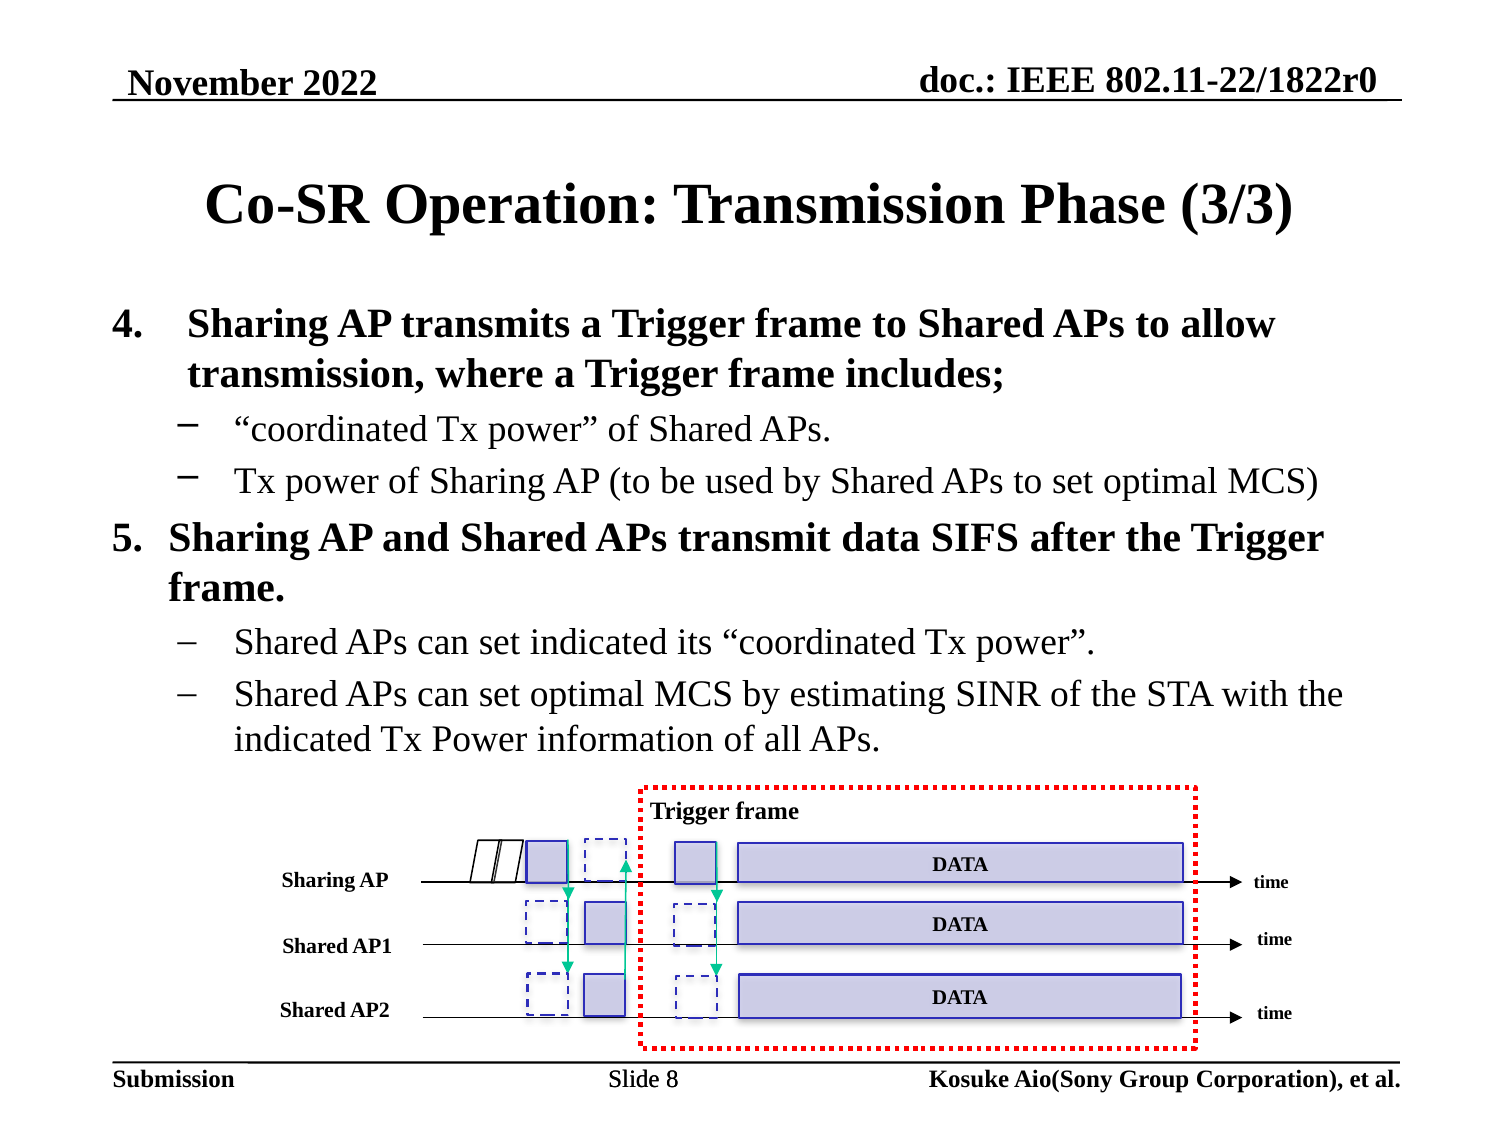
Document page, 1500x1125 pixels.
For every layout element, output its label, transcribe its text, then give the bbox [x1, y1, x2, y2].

text_box Slide 8 [562, 1062, 725, 1093]
footer Kosuke Aio(Sony Group Corporation), et al. [924, 1061, 1402, 1124]
title Co-SR Operation: Transmission Phase (3/3) [112, 112, 1388, 288]
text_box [249, 787, 1376, 1049]
list Sharing AP transmits a Trigger frame to Shared APs to allow transmission, where a Trigger frame includes; “coordinated Tx power” of Shared APs. Tx power of Sharing AP (to be used by Shared APs to set optimal MCS) Sharing AP and Shared APs transmit data SIFS after the Trigger frame. Shared APs can set indicated its “coordinated Tx power”. Shared APs can set optimal MCS by estimating SINR of the STA with the indicated Tx Power information of all APs. [87, 288, 1413, 792]
